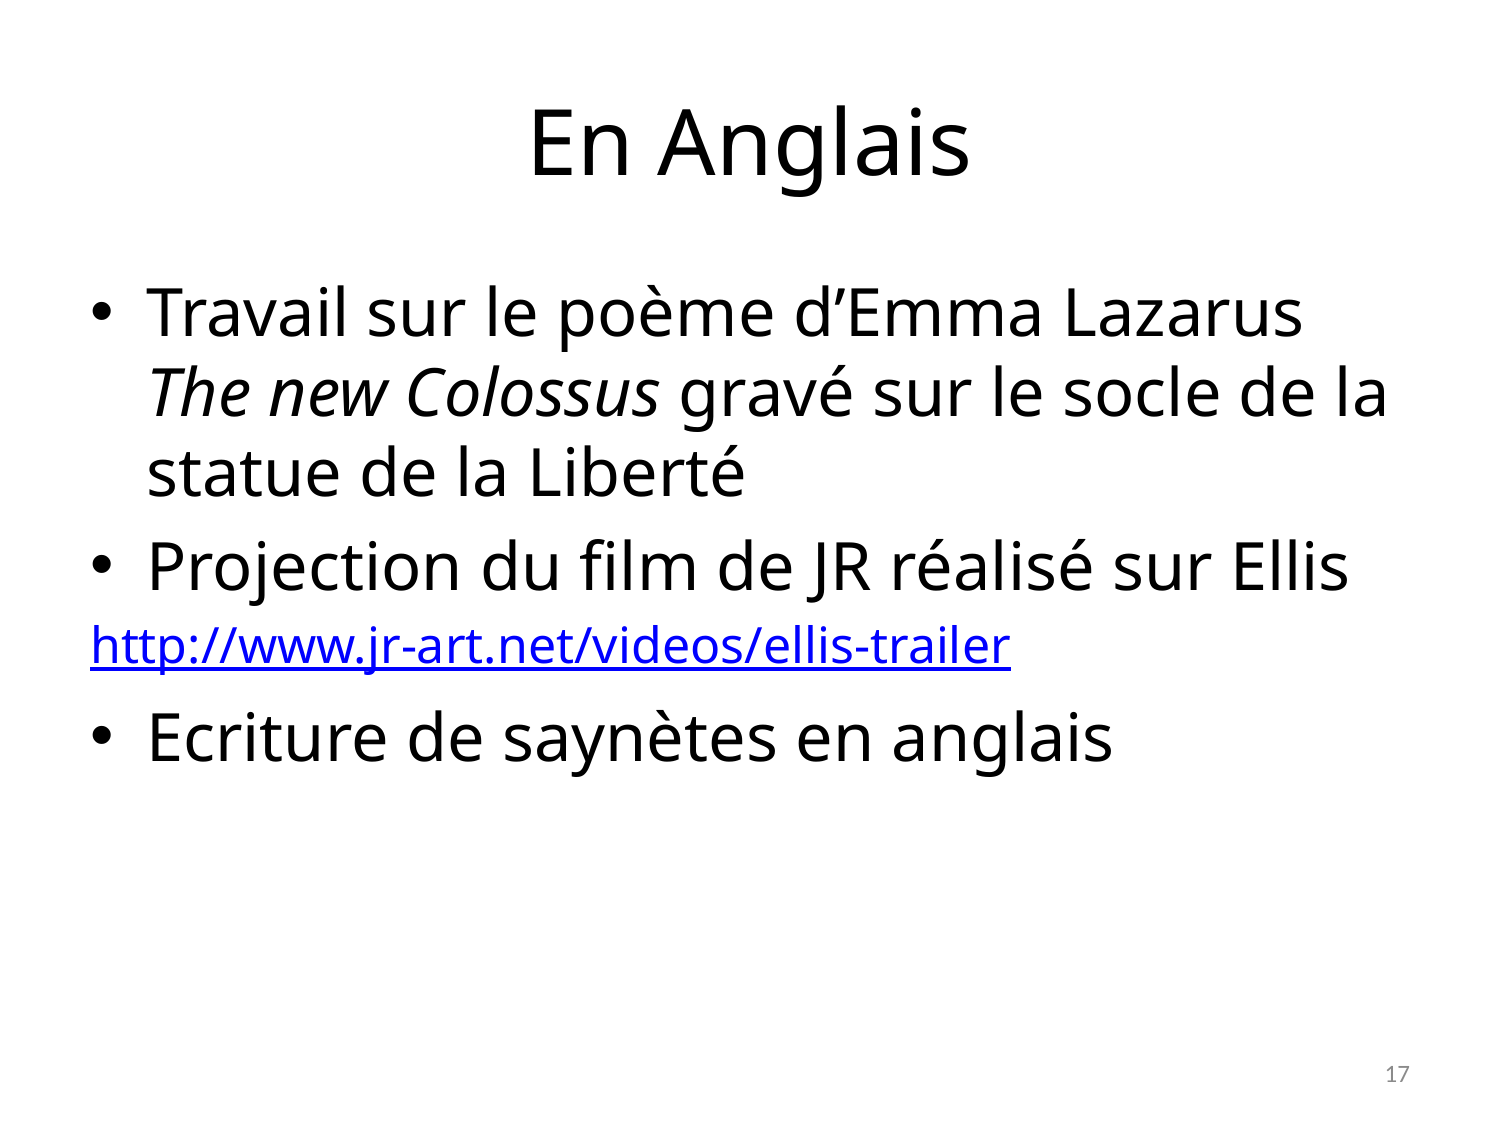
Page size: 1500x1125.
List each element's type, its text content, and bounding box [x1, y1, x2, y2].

slide_number 17 [1074, 1042, 1425, 1103]
list Travail sur le poème d’Emma Lazarus The new Colossus gravé sur le socle de la statue de la Liberté Projection du film de JR réalisé sur Ellis http://www.jr-art.net/videos/ellis-trailer Ecriture de saynètes en anglais [75, 262, 1425, 1005]
title En Anglais [75, 45, 1425, 233]
